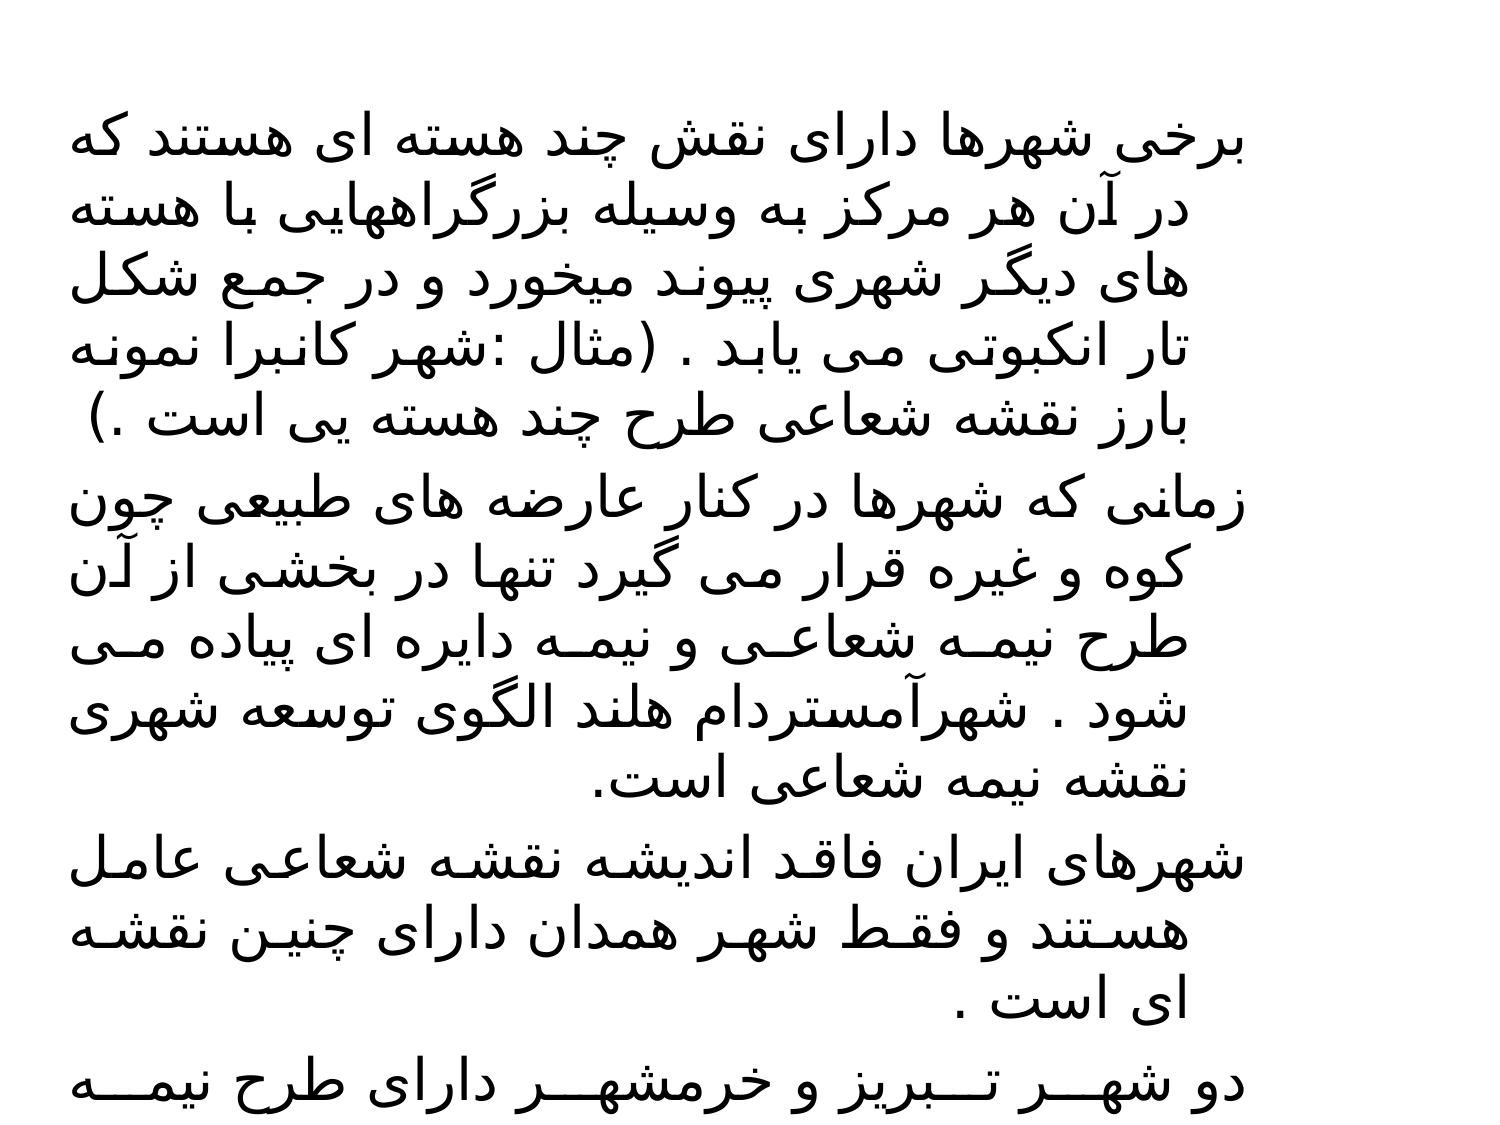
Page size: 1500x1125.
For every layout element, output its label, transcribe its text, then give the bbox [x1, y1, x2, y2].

list برخی شهرها دارای نقش چند هسته ای هستند که در آن هر مرکز به وسیله بزرگراههایی با هسته های دیگر شهری پیوند میخورد و در جمع شکل تار انکبوتی می یابد . (مثال :شهر کانبرا نمونه بارز نقشه شعاعی طرح چند هسته یی است .) زمانی که شهرها در کنار عارضه های طبیعی چون کوه و غیره قرار می گیرد تنها در بخشی از آن طرح نیمه شعاعی و نیمه دایره ای پیاده می شود . شهرآمستردام هلند الگوی توسعه شهری نقشه نیمه شعاعی است. شهرهای ایران فاقد اندیشه نقشه شعاعی عامل هستند و فقط شهر همدان دارای چنین نقشه ای است . دو شهر تبریز و خرمشهر دارای طرح نیمه شعاعی هستند . تبریز در کنار مهرانرود ، خرمشهر نیز در محل ملتقای دو رودخانه کارون و اروند رود مکانیابی شده اند. [53, 90, 1263, 1059]
